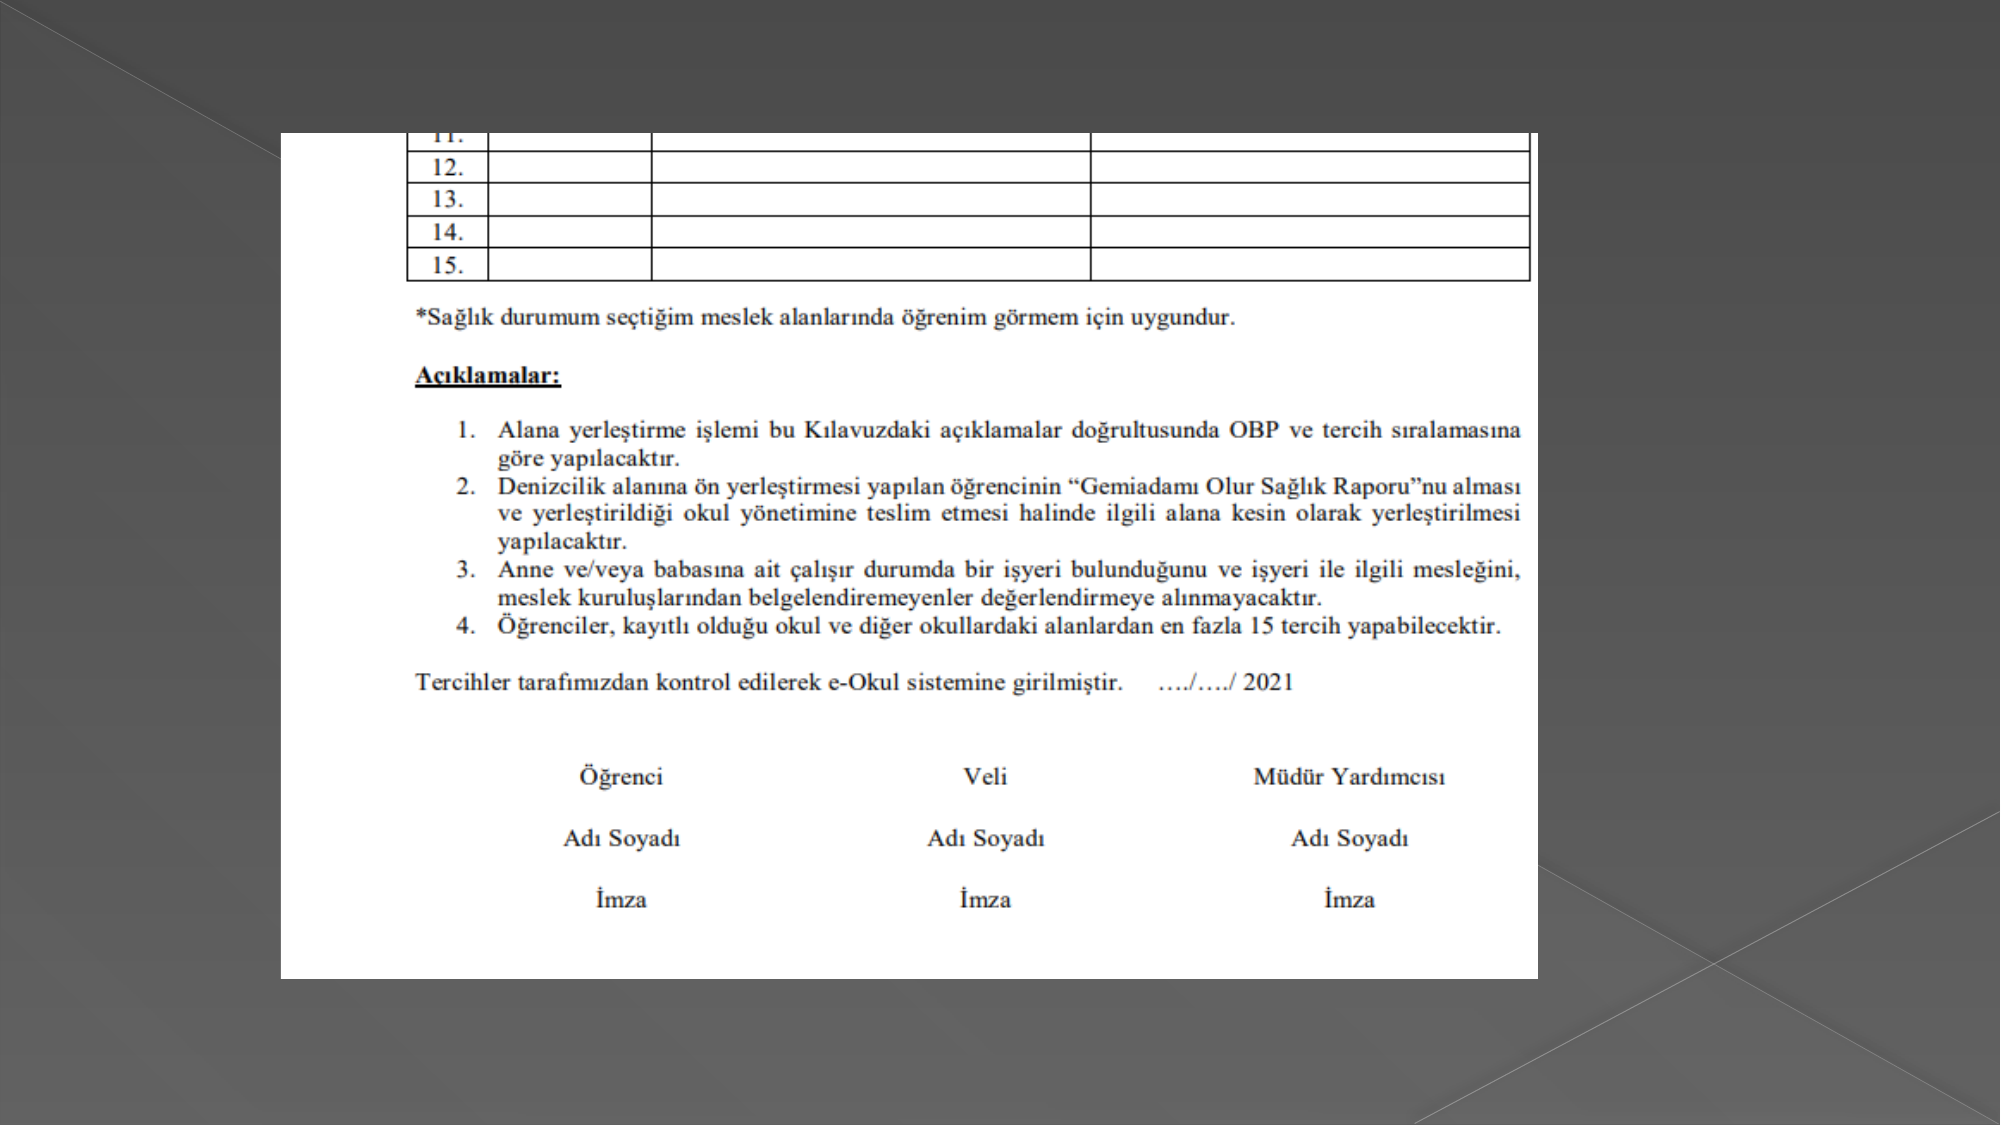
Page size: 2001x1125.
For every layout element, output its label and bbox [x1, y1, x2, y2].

picture [280, 132, 1539, 979]
